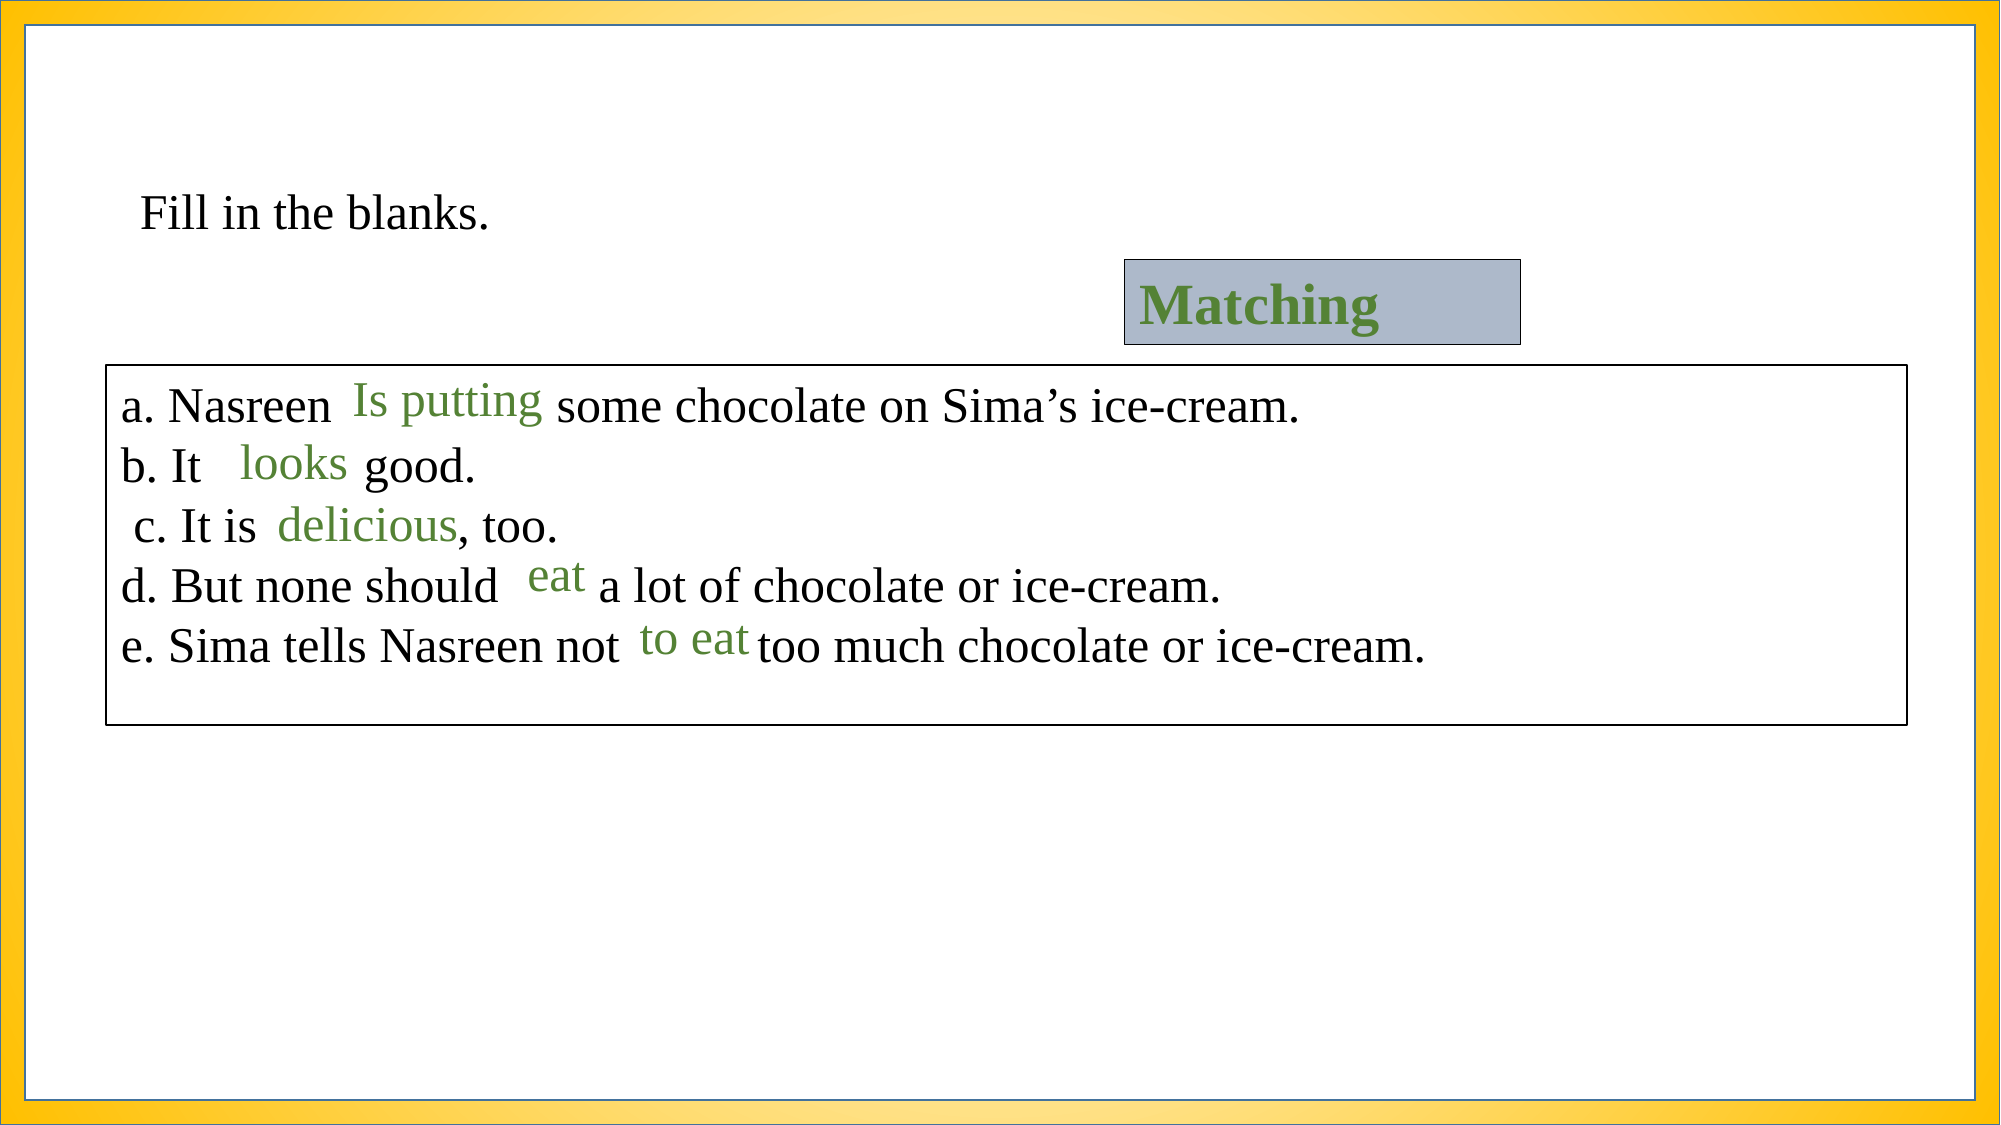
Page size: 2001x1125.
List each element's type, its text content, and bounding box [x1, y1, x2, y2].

text_box Is putting [337, 359, 662, 434]
text_box looks [224, 421, 441, 497]
text_box a. Nasreen some chocolate on Sima’s ice-cream. b. It good. c. It is , too. d. But none should a lot of chocolate or ice-cream. e. Sima tells Nasreen not too much chocolate or ice-cream. [106, 365, 1908, 725]
text_box [0, 0, 2000, 1125]
text_box delicious [262, 484, 569, 560]
text_box Fill in the blanks. [125, 171, 683, 247]
text_box Matching [1124, 259, 1521, 345]
text_box eat [512, 534, 657, 610]
text_box to eat [624, 596, 841, 672]
